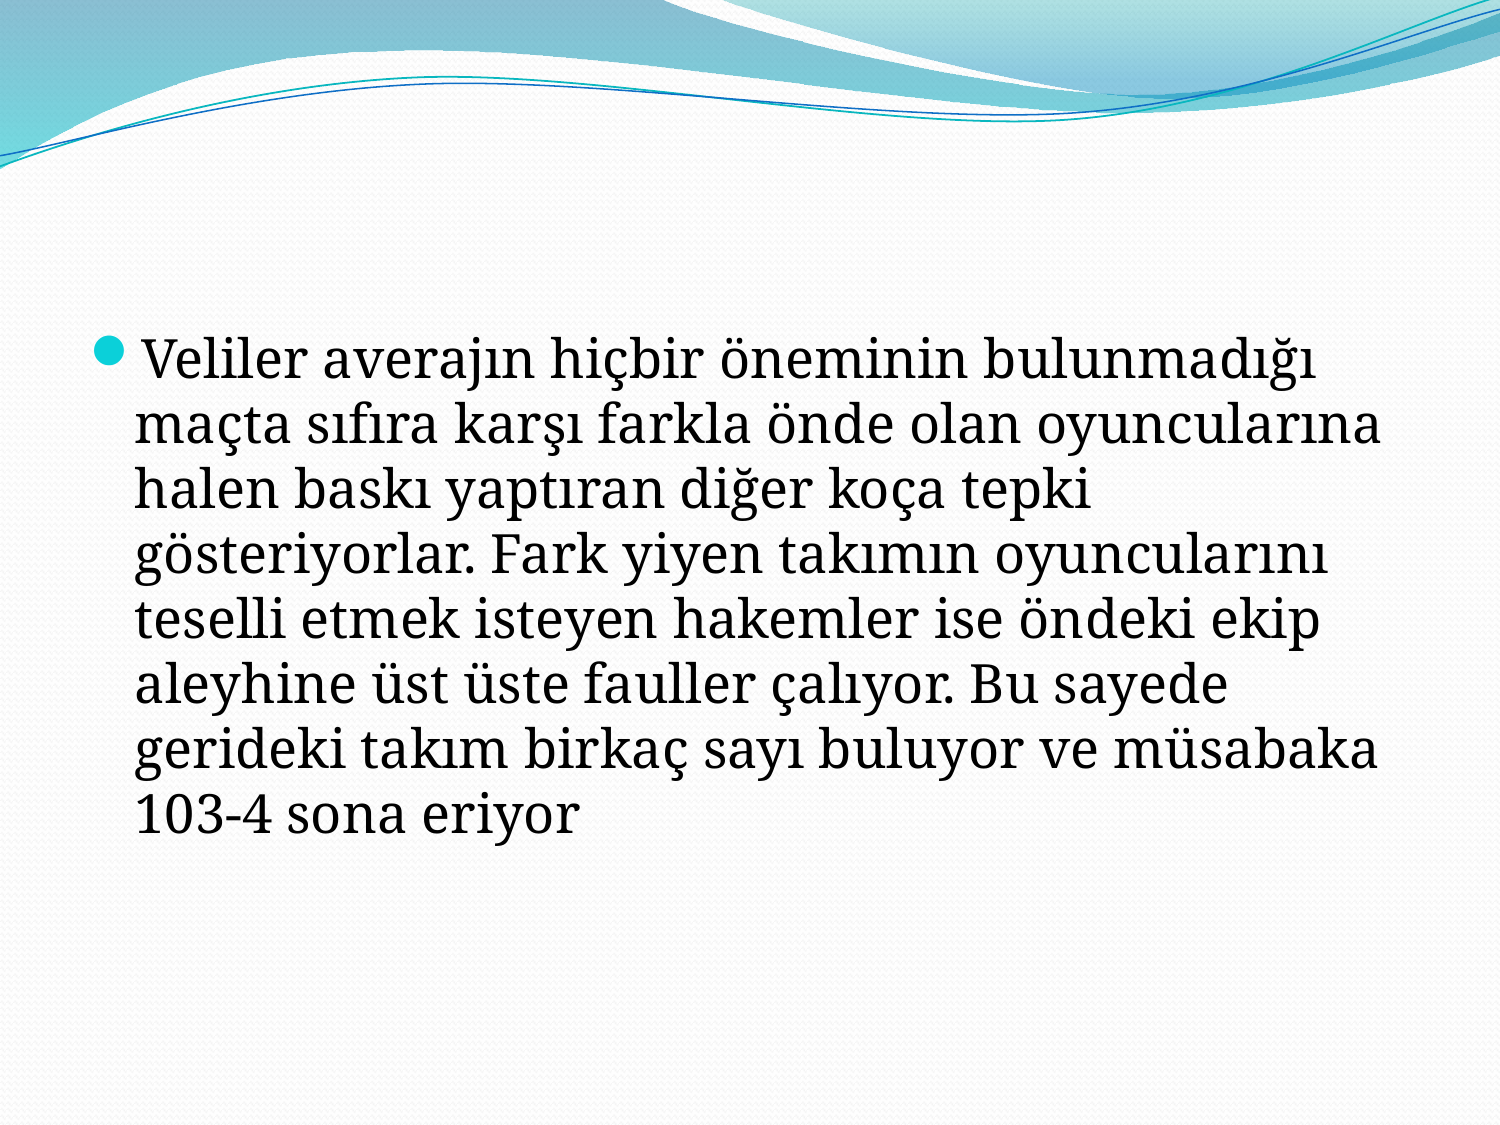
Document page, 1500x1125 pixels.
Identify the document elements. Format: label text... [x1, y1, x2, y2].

list Veliler averajın hiçbir öneminin bulunmadığı maçta sıfıra karşı farkla önde olan oyuncularına halen baskı yaptıran diğer koça tepki gösteriyorlar. Fark yiyen takımın oyuncularını teselli etmek isteyen hakemler ise öndeki ekip aleyhine üst üste fauller çalıyor. Bu sayede gerideki takım birkaç sayı buluyor ve müsabaka 103-4 sona eriyor [75, 317, 1425, 1038]
